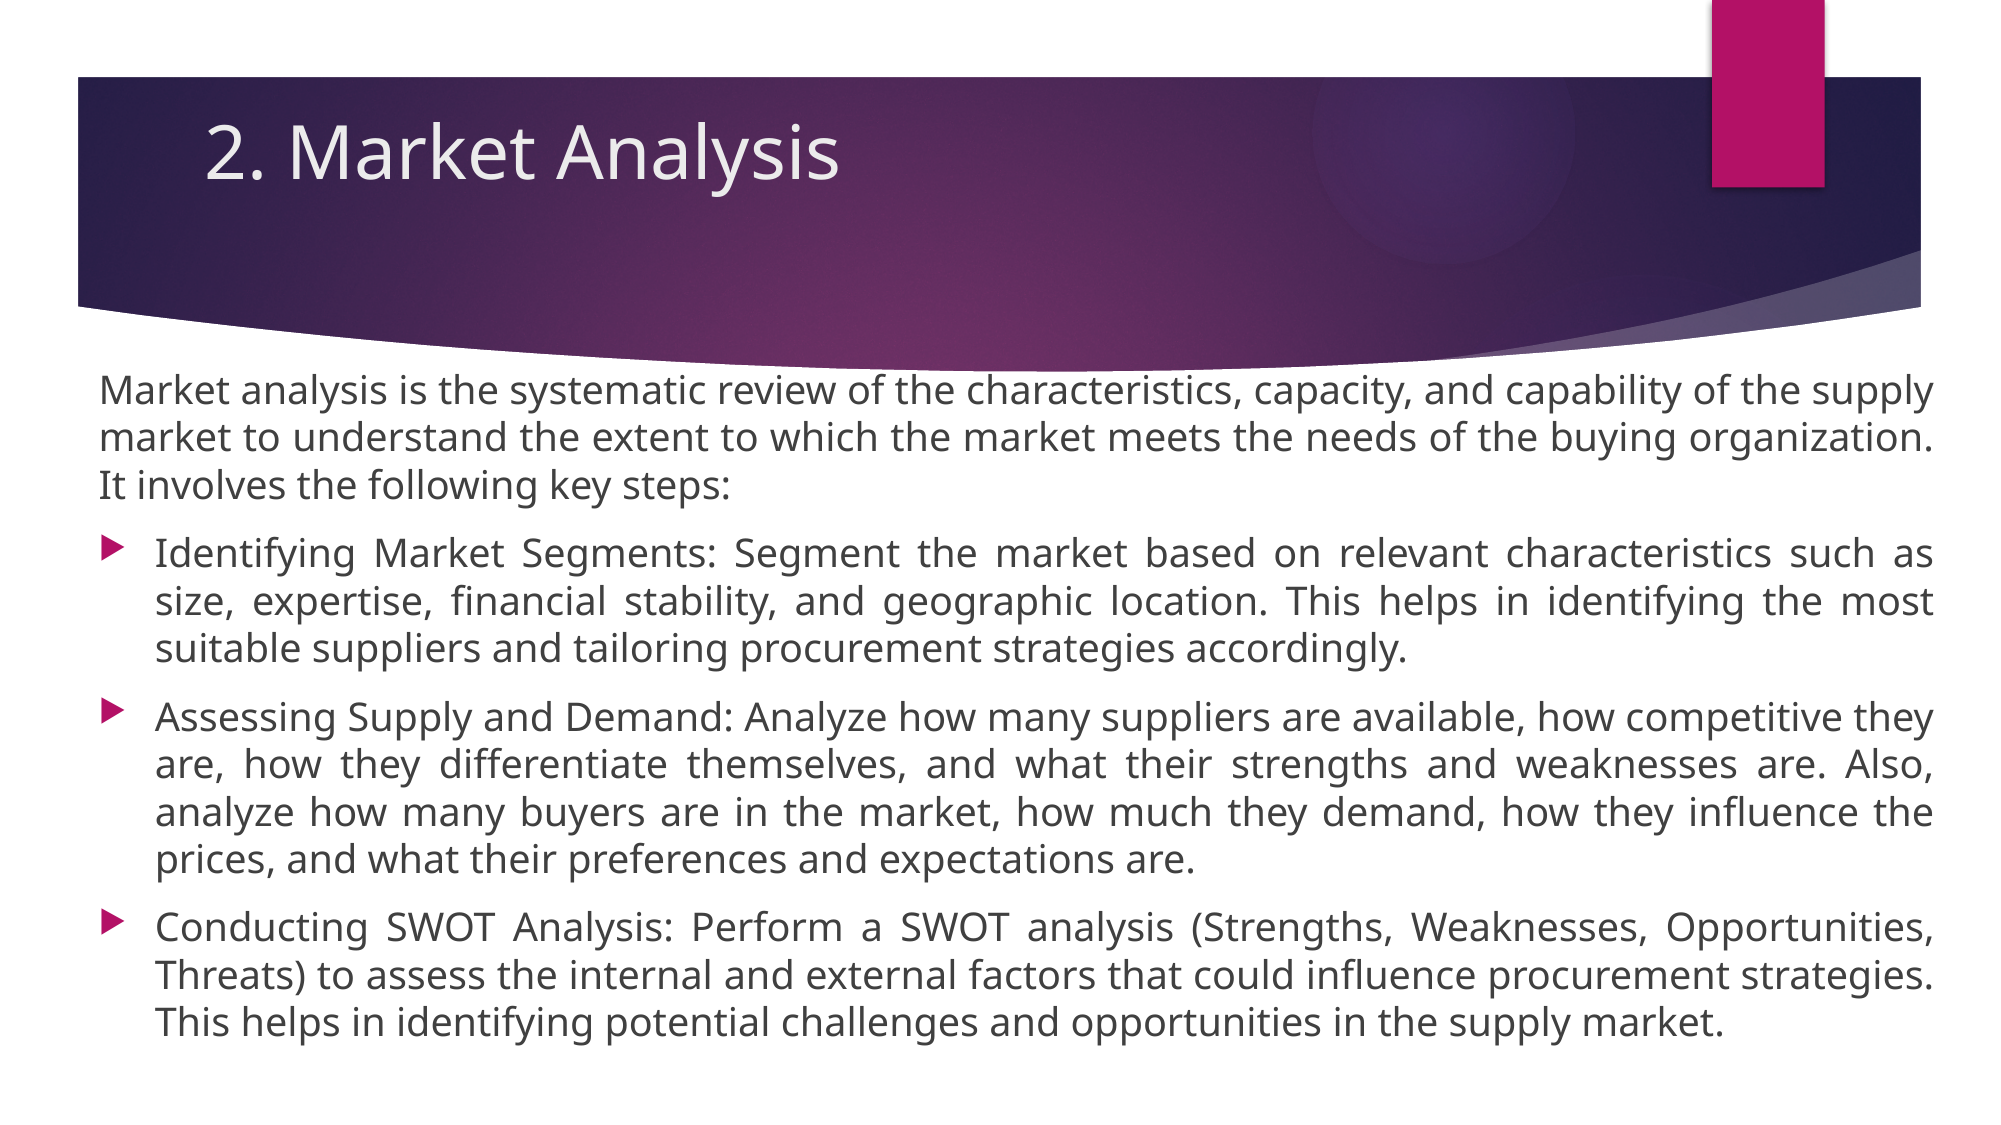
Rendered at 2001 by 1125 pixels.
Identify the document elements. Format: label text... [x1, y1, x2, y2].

title 2. Market Analysis [189, 113, 1679, 276]
list Market analysis is the systematic review of the characteristics, capacity, and capability of the supply market to understand the extent to which the market meets the needs of the buying organization. It involves the following key steps: Identifying Market Segments: Segment the market based on relevant characteristics such as size, expertise, financial stability, and geographic location. This helps in identifying the most suitable suppliers and tailoring procurement strategies accordingly. Assessing Supply and Demand: Analyze how many suppliers are available, how competitive they are, how they differentiate themselves, and what their strengths and weaknesses are. Also, analyze how many buyers are in the market, how much they demand, how they influence the prices, and what their preferences and expectations are. Conducting SWOT Analysis: Perform a SWOT analysis (Strengths, Weaknesses, Opportunities, Threats) to assess the internal and external factors that could influence procurement strategies. This helps in identifying potential challenges and opportunities in the supply market. [83, 357, 1952, 1125]
